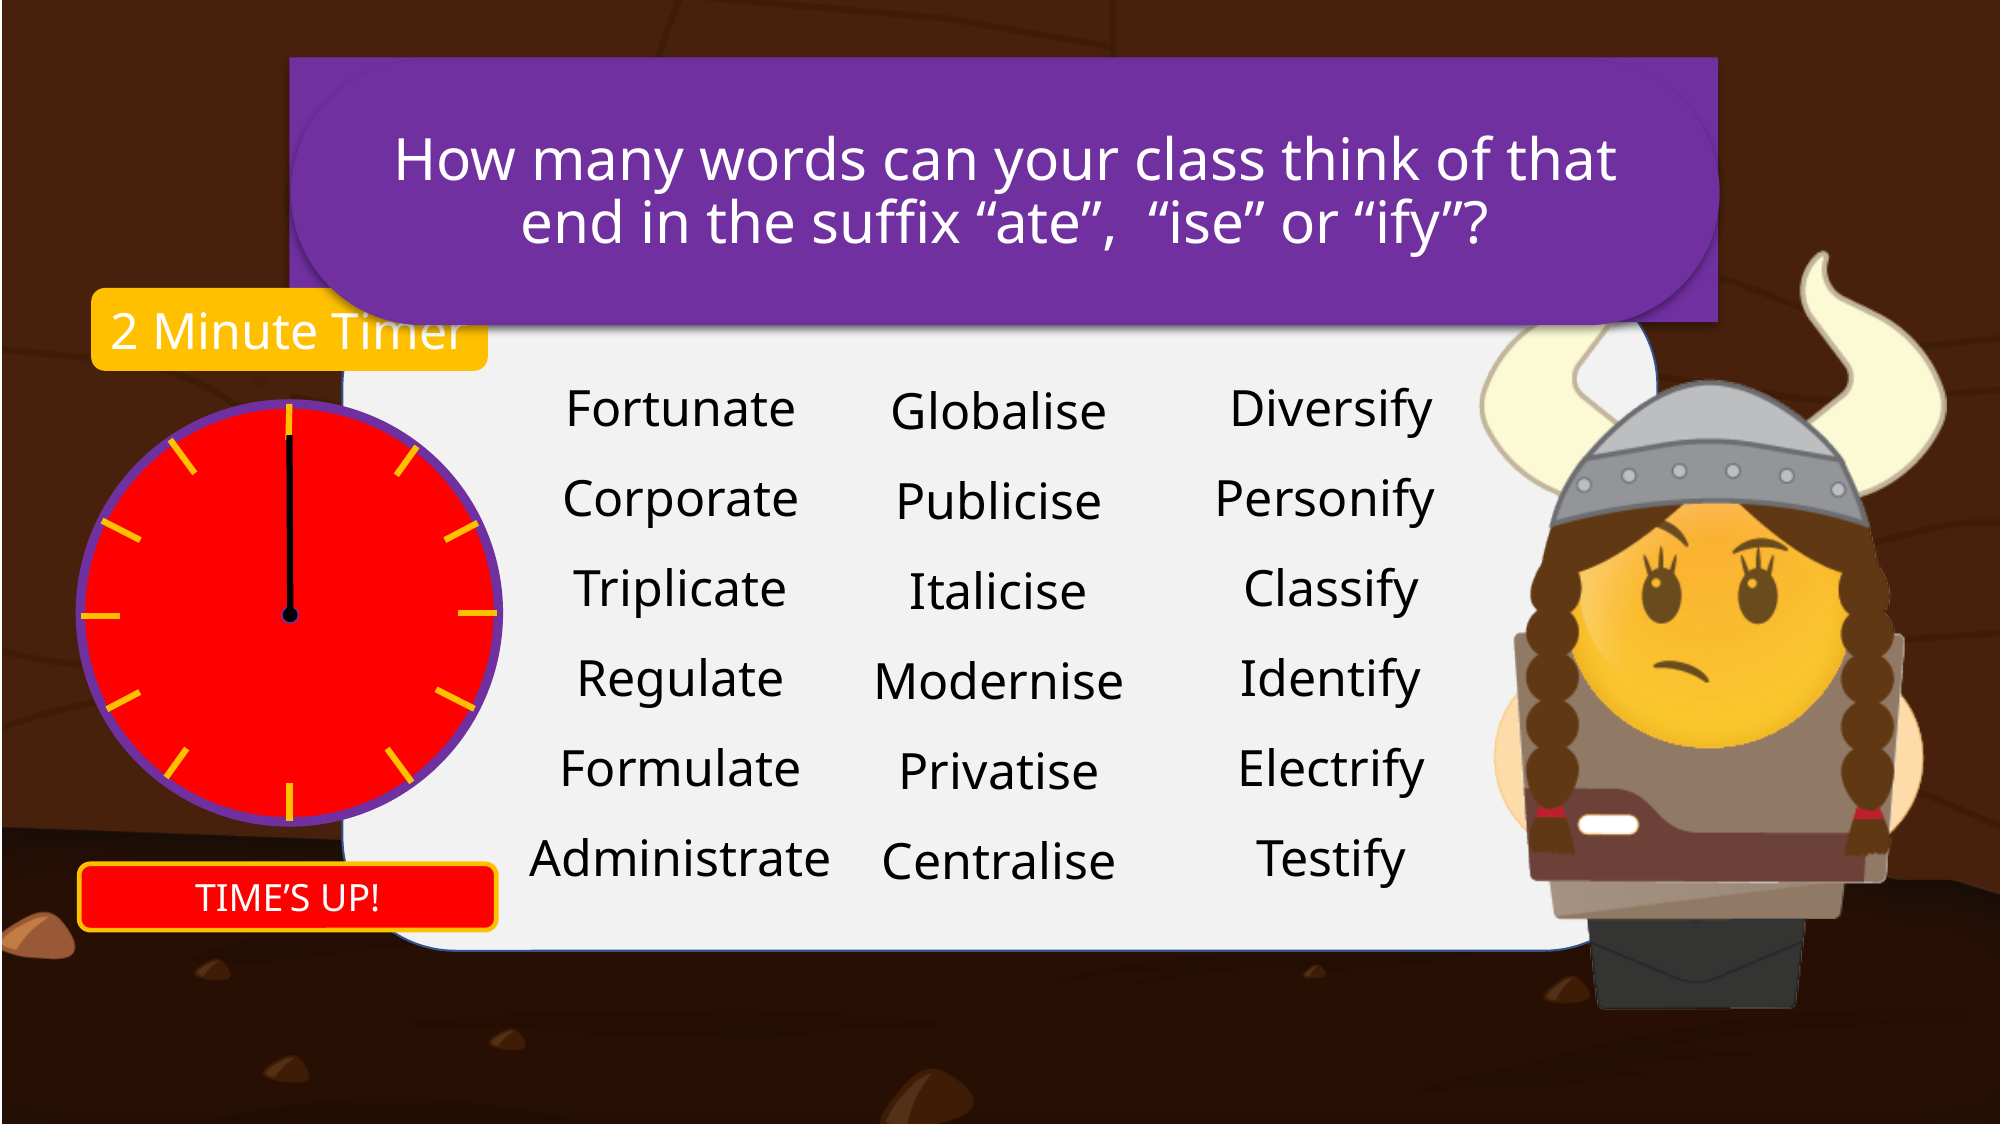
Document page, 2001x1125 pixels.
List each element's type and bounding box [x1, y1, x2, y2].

text_box [436, 689, 475, 709]
text_box [396, 446, 417, 476]
text_box [170, 439, 195, 474]
picture [2, 0, 2000, 1124]
text_box [444, 522, 478, 541]
text_box [101, 520, 141, 541]
text_box [166, 748, 187, 778]
text_box [106, 691, 140, 710]
text_box [387, 748, 412, 783]
